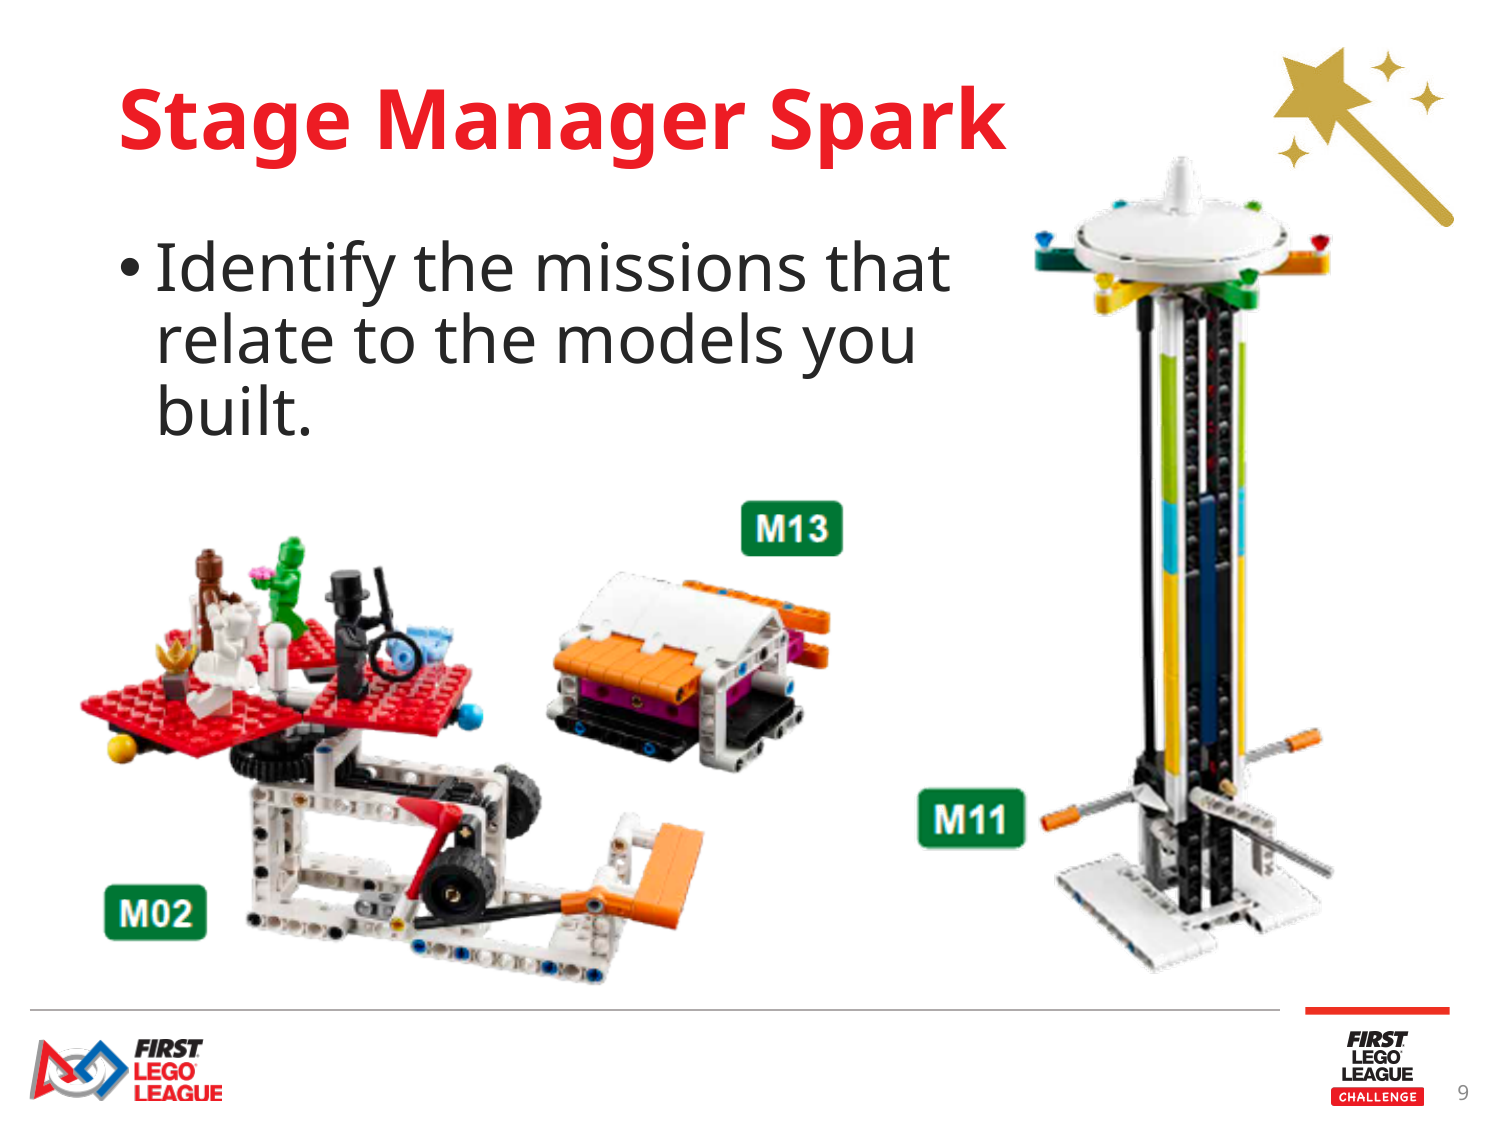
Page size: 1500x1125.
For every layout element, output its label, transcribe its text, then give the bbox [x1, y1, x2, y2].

list Identify the missions that relate to the models you built. [103, 226, 887, 425]
picture [51, 281, 869, 1077]
picture [887, 46, 1454, 993]
slide_number 9 [1425, 1076, 1484, 1111]
title Stage Manager Spark [103, 59, 1273, 185]
